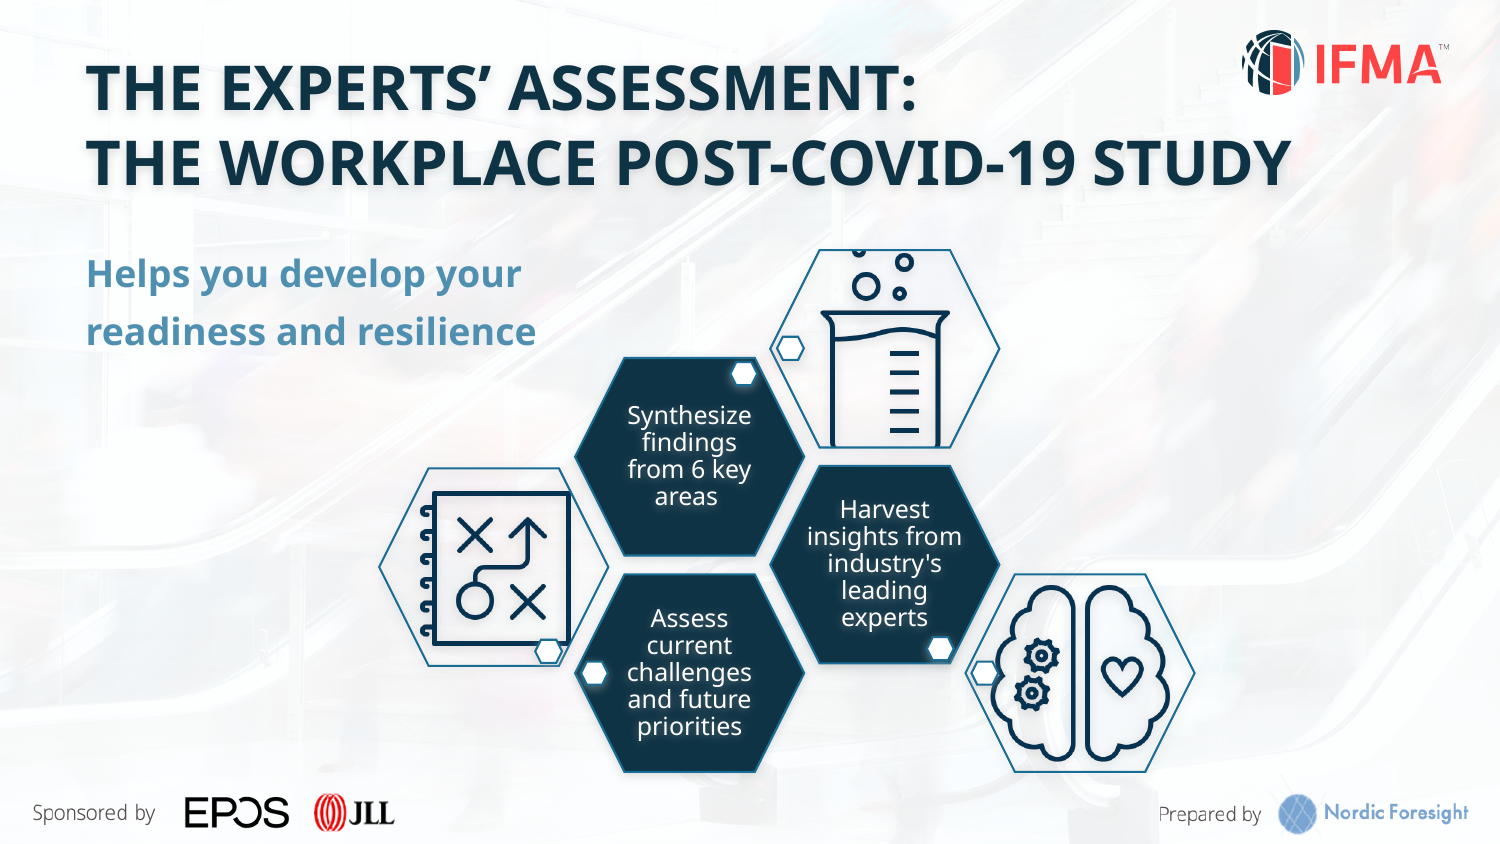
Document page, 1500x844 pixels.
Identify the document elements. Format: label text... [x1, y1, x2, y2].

picture [1242, 30, 1449, 95]
title THE EXPERTS’ ASSESSMENT: THE WORKPLACE POST-COVID-19 STUDY [74, 43, 1369, 207]
picture [18, 791, 396, 837]
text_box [378, 249, 1195, 773]
picture [1143, 771, 1482, 837]
text_box Helps you develop your readiness and resilience [74, 249, 377, 359]
